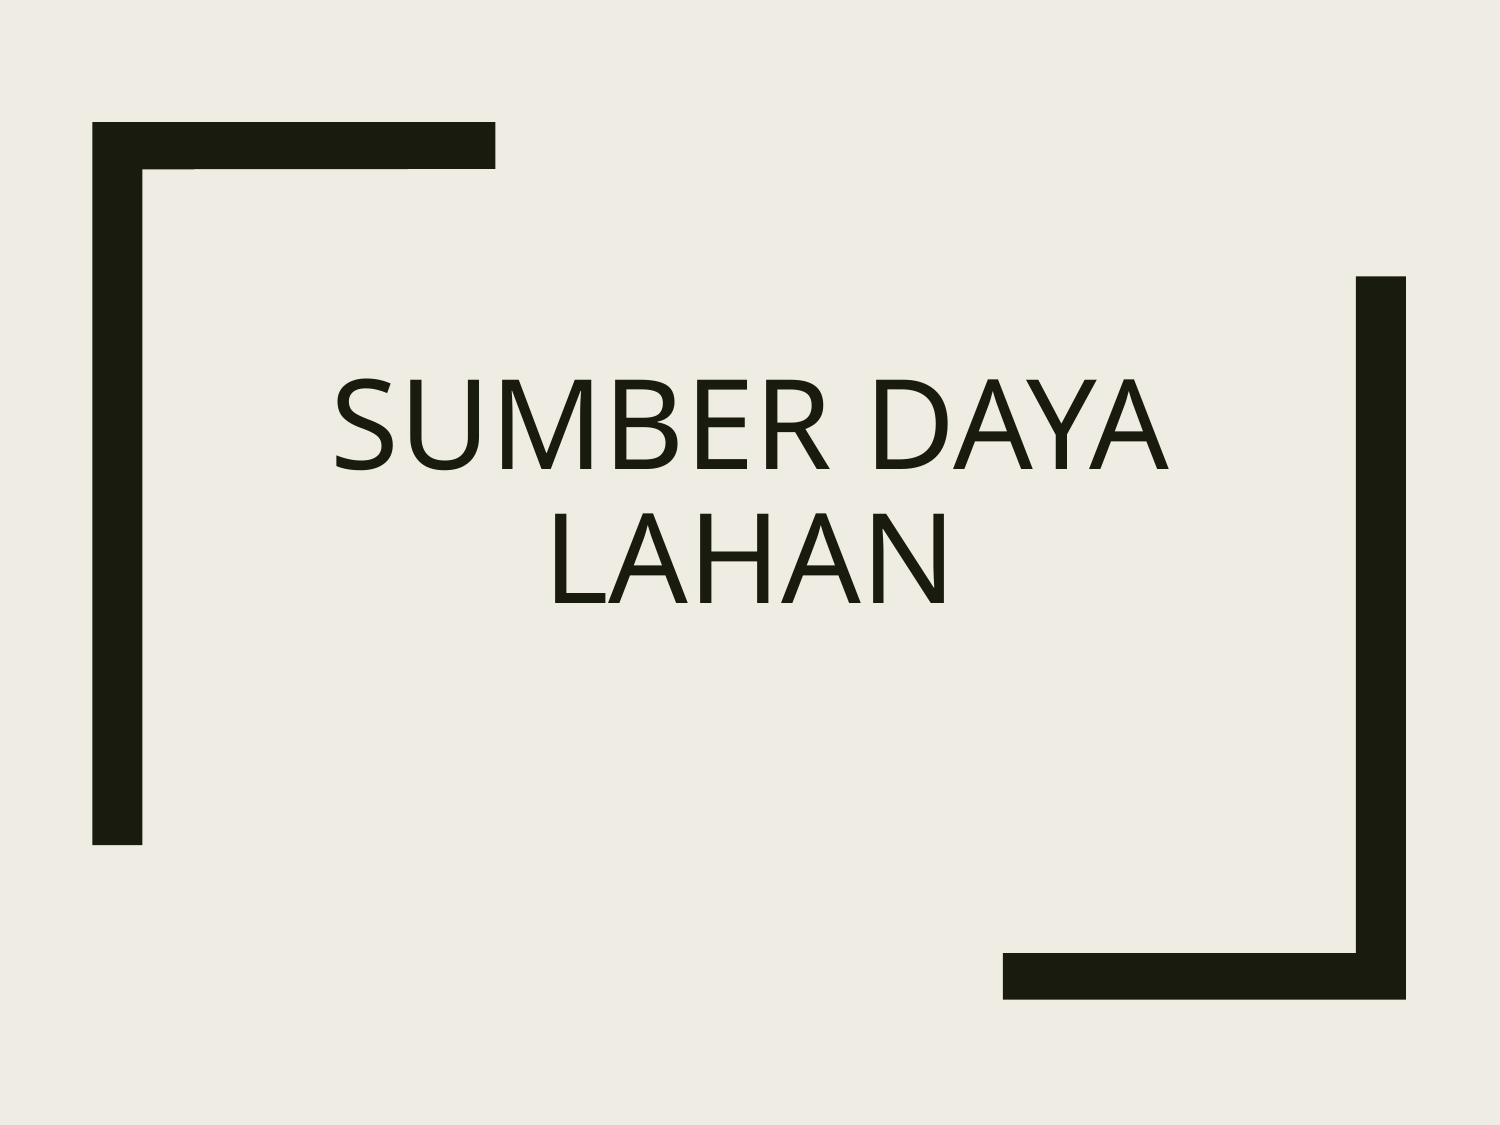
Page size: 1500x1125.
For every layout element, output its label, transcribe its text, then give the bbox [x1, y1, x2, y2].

title Sumber daya lahan [235, 293, 1265, 638]
